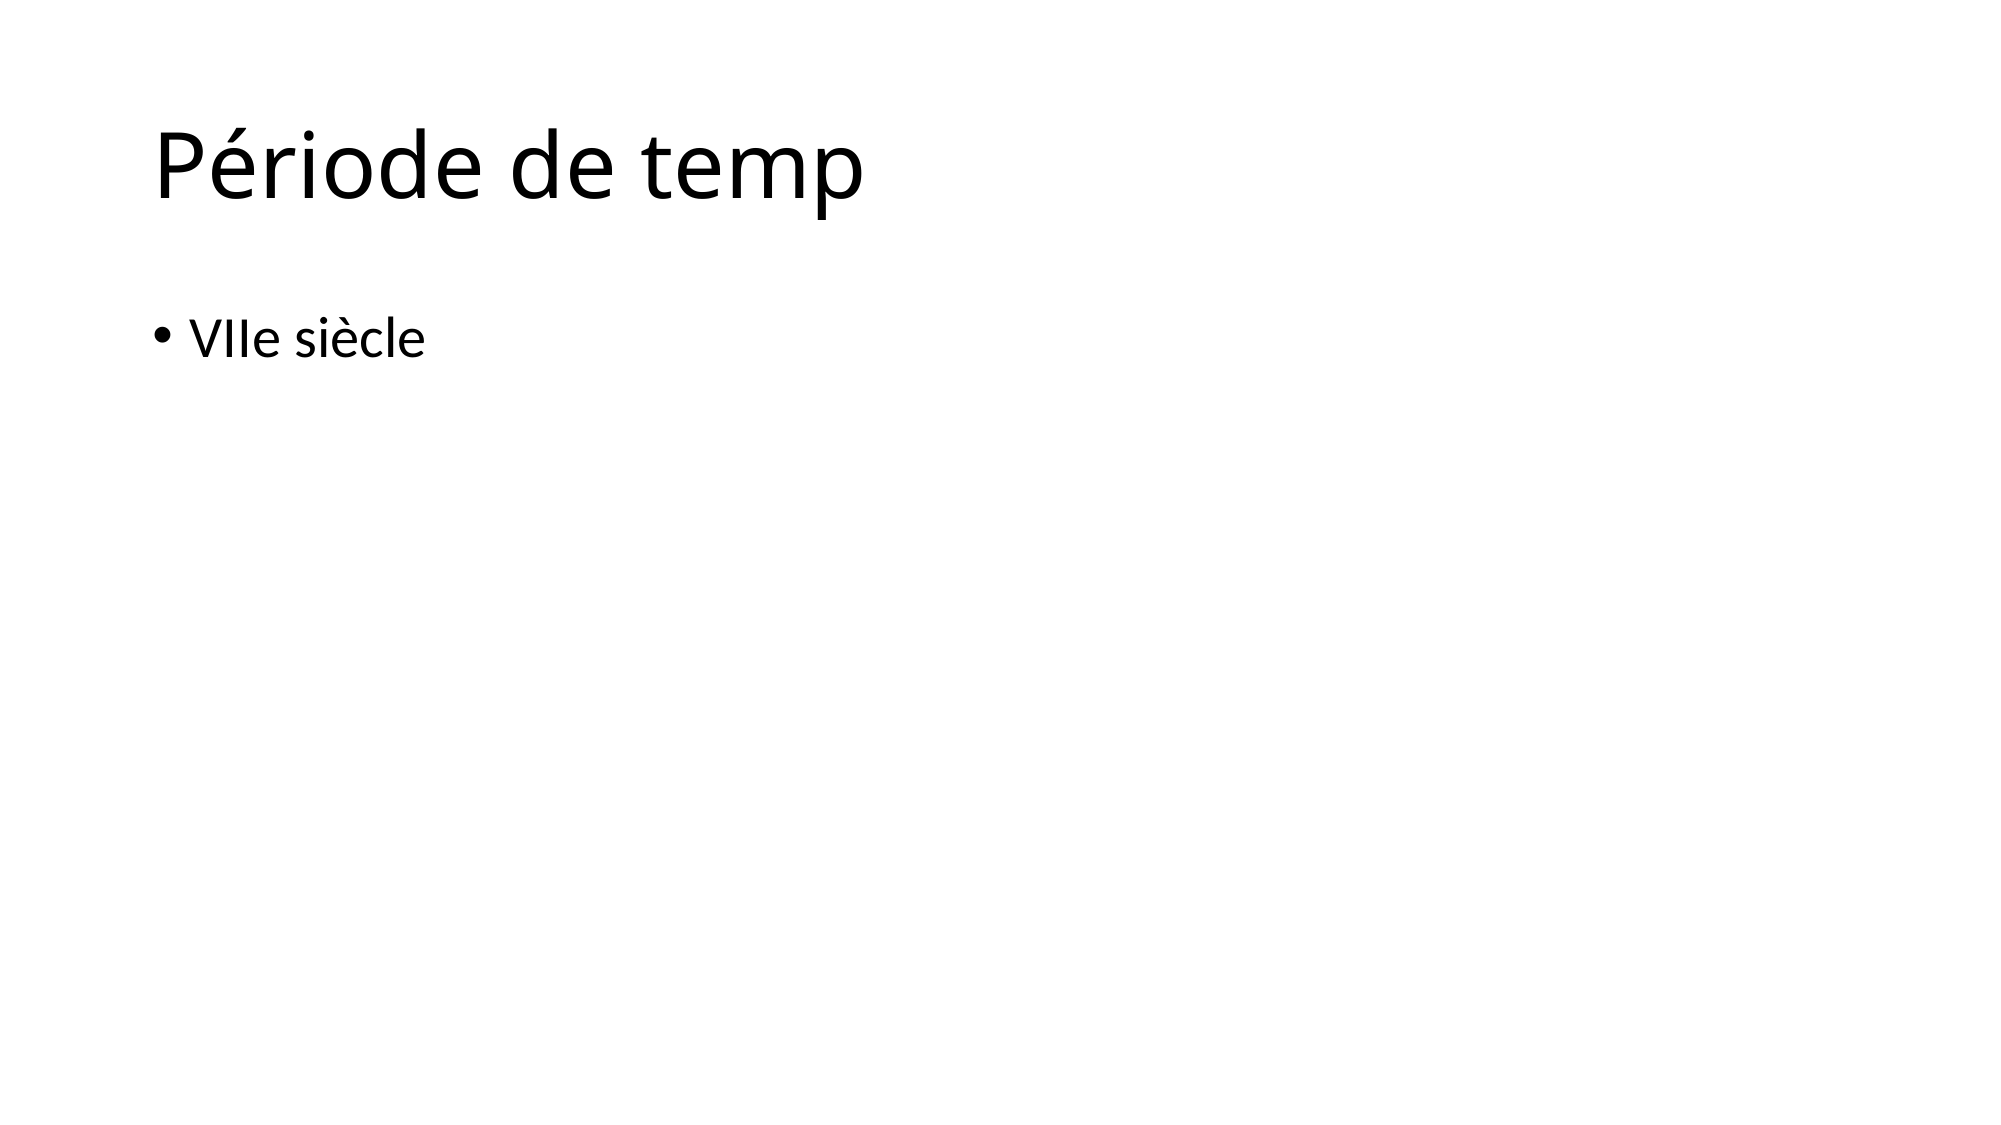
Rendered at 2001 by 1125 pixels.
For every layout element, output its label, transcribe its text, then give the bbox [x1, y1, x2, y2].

title Période de temp [137, 59, 1863, 278]
list VIIe siècle [137, 299, 1863, 1014]
